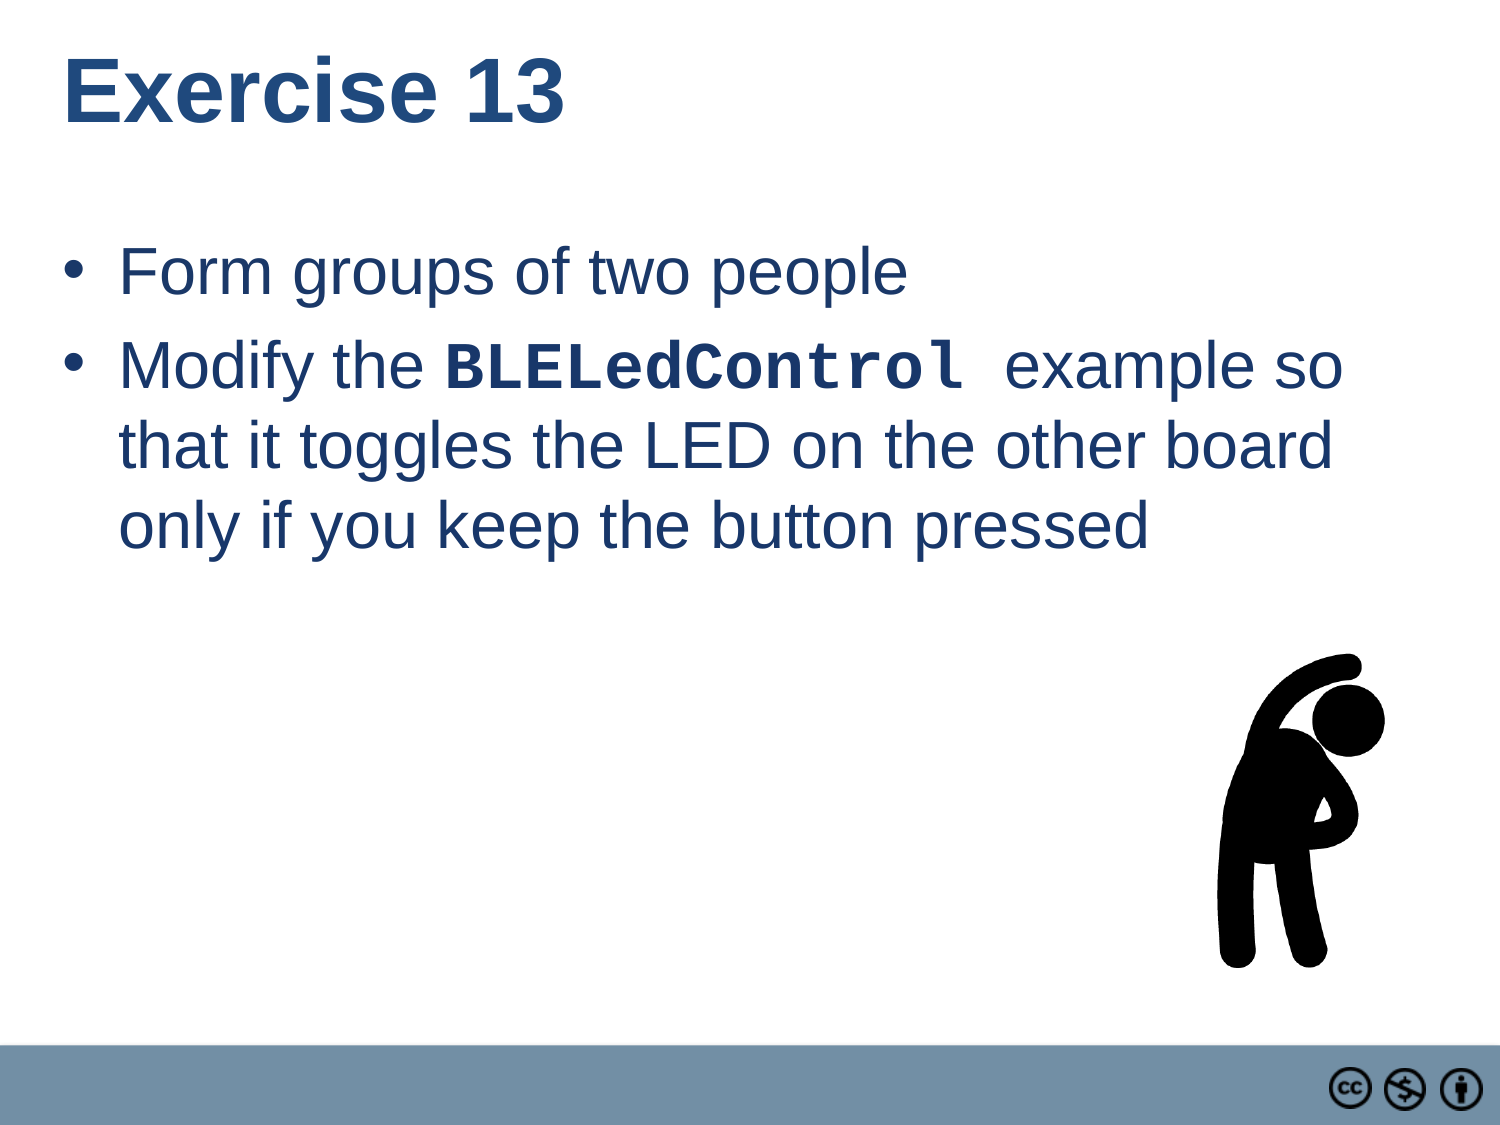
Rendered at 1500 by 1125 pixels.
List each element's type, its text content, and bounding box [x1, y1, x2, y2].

text_box Form groups of two people Modify the BLELedControl example so that it toggles the LED on the other board only if you keep the button pressed [47, 220, 1414, 1013]
picture [1130, 641, 1475, 985]
title Exercise 13 [47, 22, 1455, 161]
picture [1384, 1068, 1426, 1111]
picture [1329, 1067, 1372, 1109]
picture [1440, 1068, 1483, 1111]
